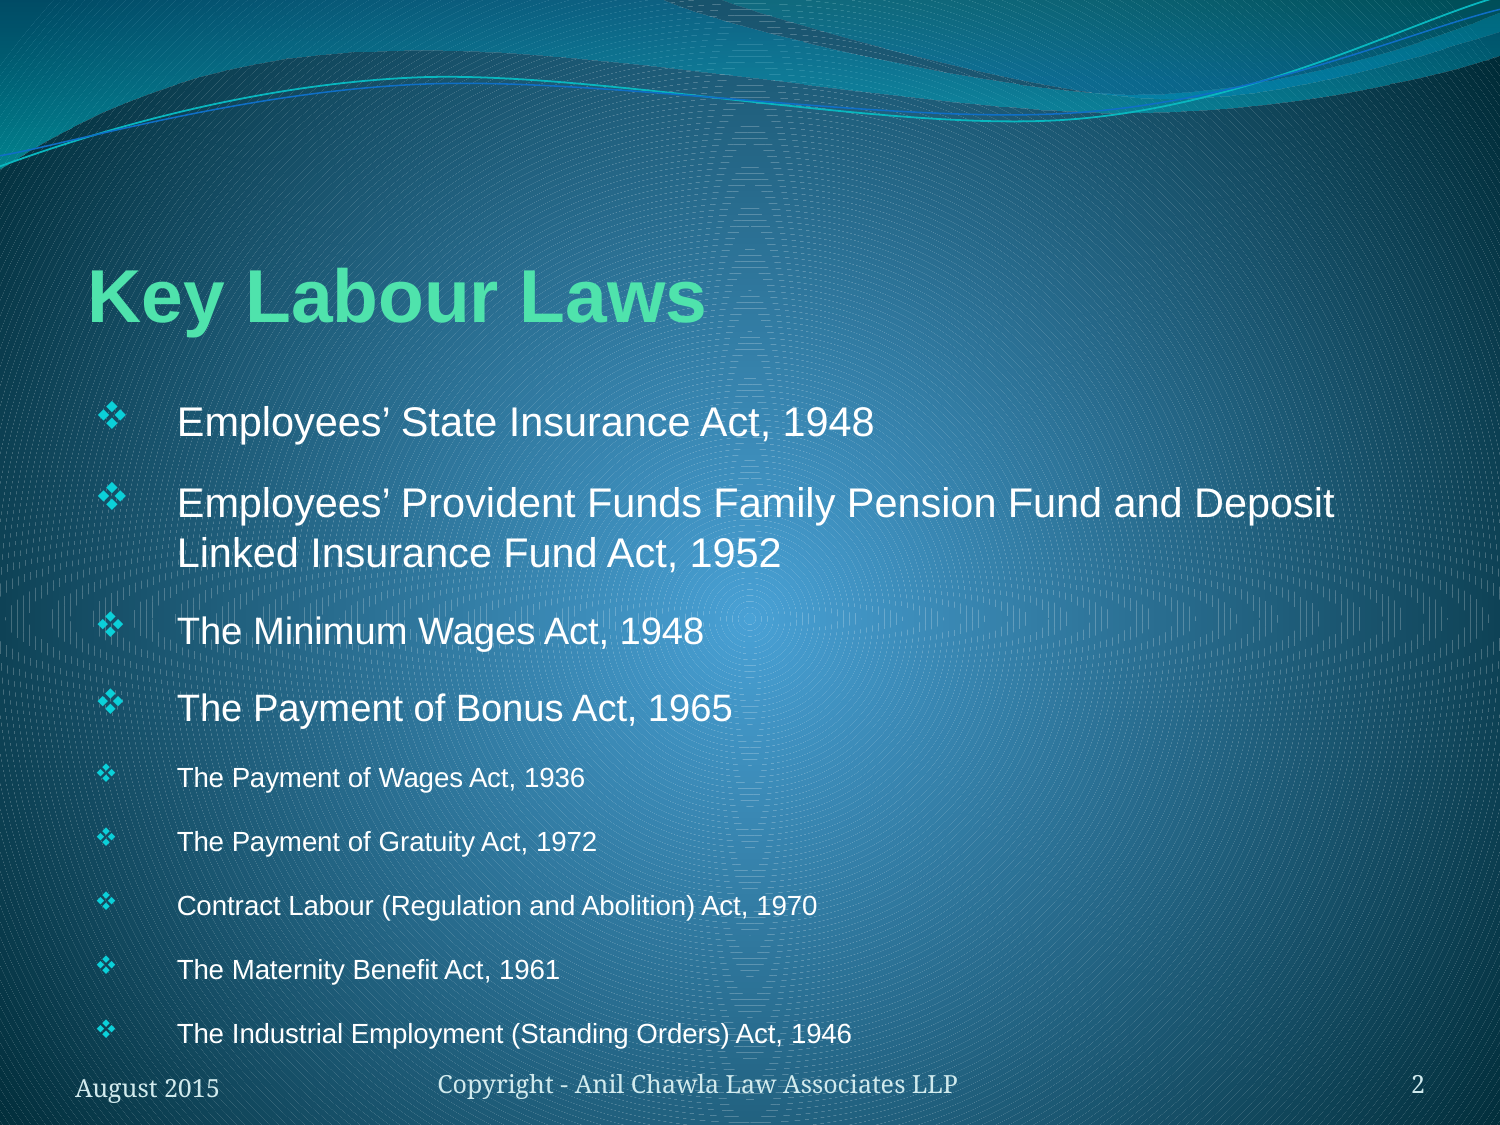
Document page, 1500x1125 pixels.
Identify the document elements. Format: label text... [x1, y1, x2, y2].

slide_number 2 [1299, 1042, 1425, 1103]
footer Copyright - Anil Chawla Law Associates LLP [437, 1042, 988, 1103]
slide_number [75, 1042, 425, 1103]
list Employees’ State Insurance Act, 1948 Employees’ Provident Funds Family Pension Fund and Deposit Linked Insurance Fund Act, 1952 The Minimum Wages Act, 1948 The Payment of Bonus Act, 1965 The Payment of Wages Act, 1936 The Payment of Gratuity Act, 1972 Contract Labour (Regulation and Abolition) Act, 1970 The Maternity Benefit Act, 1961 The Industrial Employment (Standing Orders) Act, 1946 [86, 387, 1362, 1063]
title Key Labour Laws [86, 216, 1362, 338]
